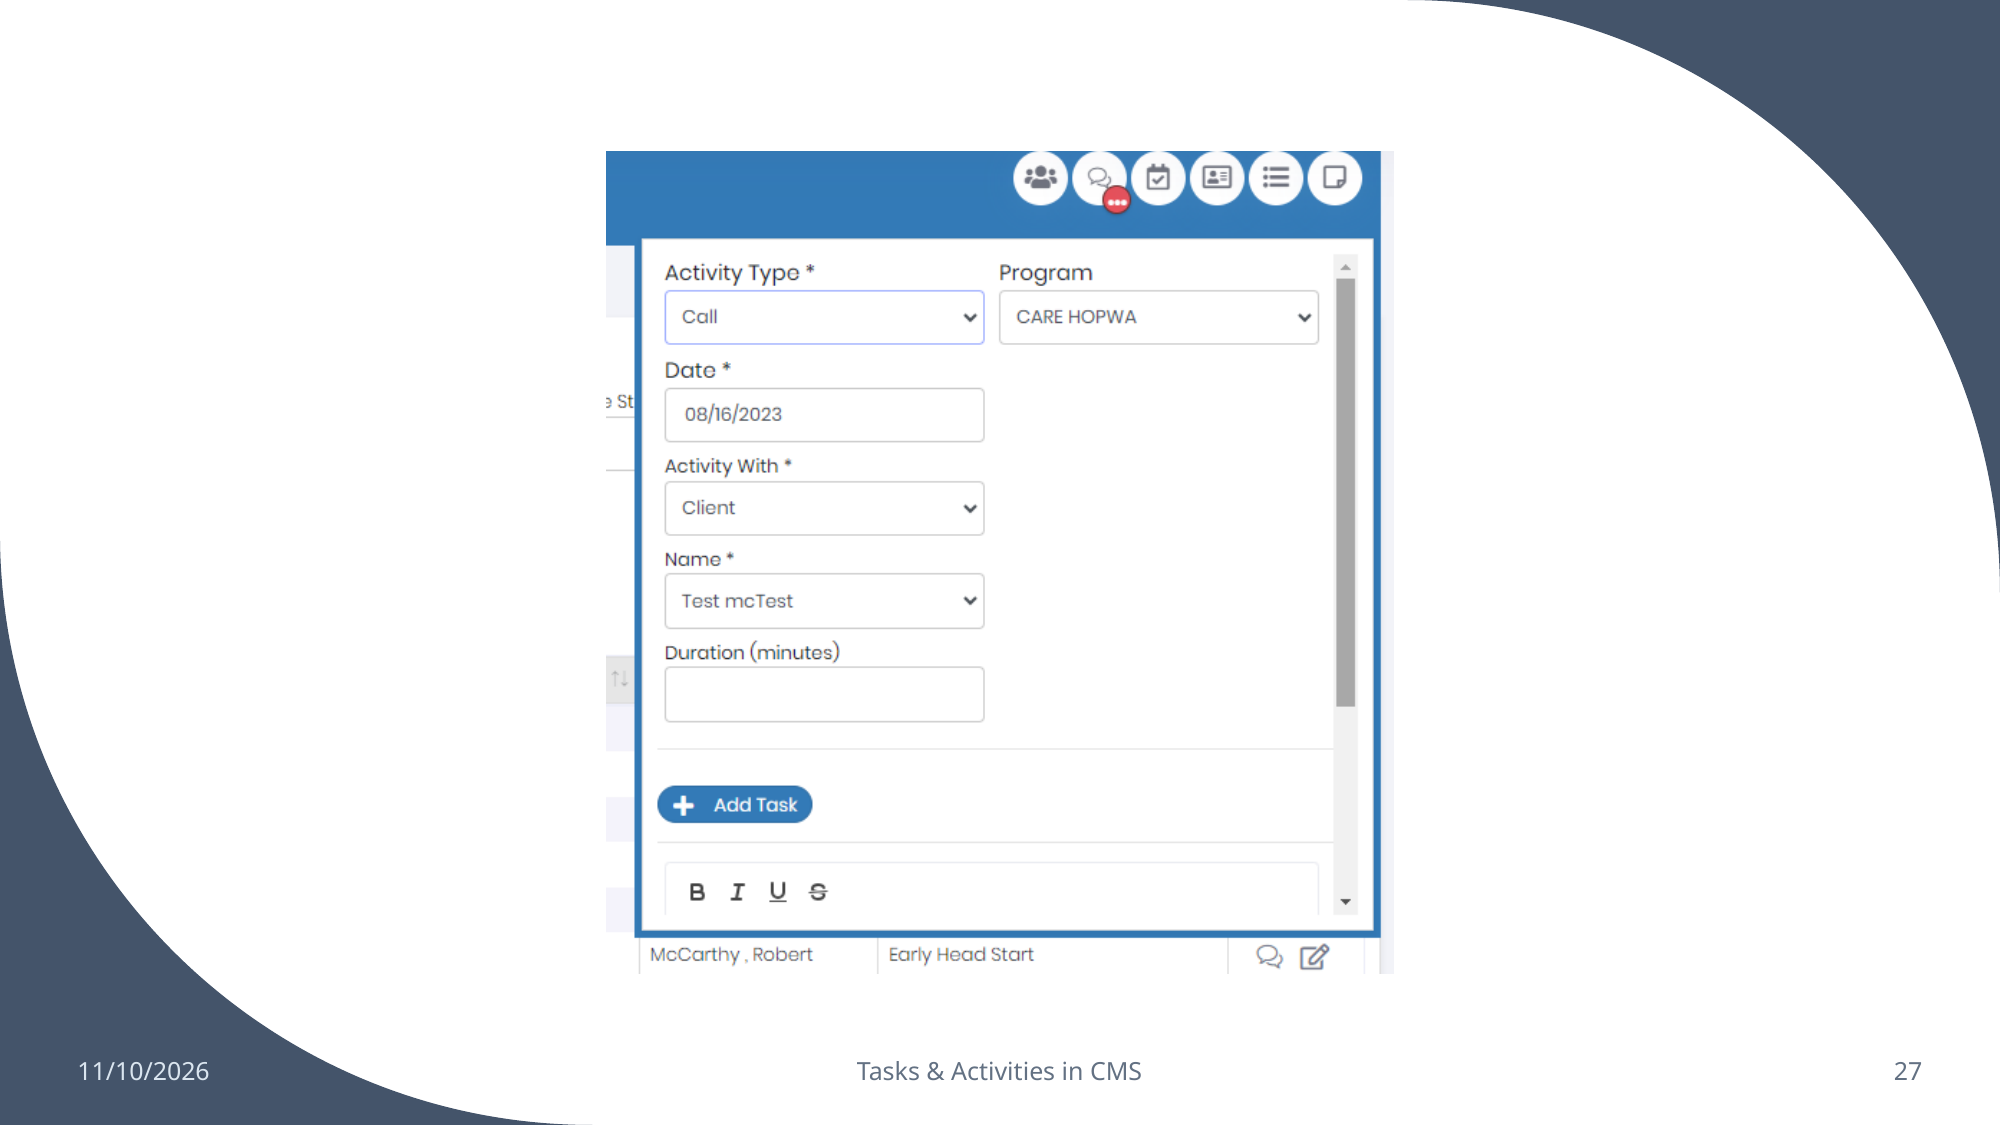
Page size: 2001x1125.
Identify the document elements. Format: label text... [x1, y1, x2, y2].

footer Tasks & Activities in CMS [662, 1042, 1338, 1103]
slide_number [62, 1042, 342, 1103]
picture [606, 151, 1394, 974]
slide_number 27 [1665, 1042, 1938, 1103]
